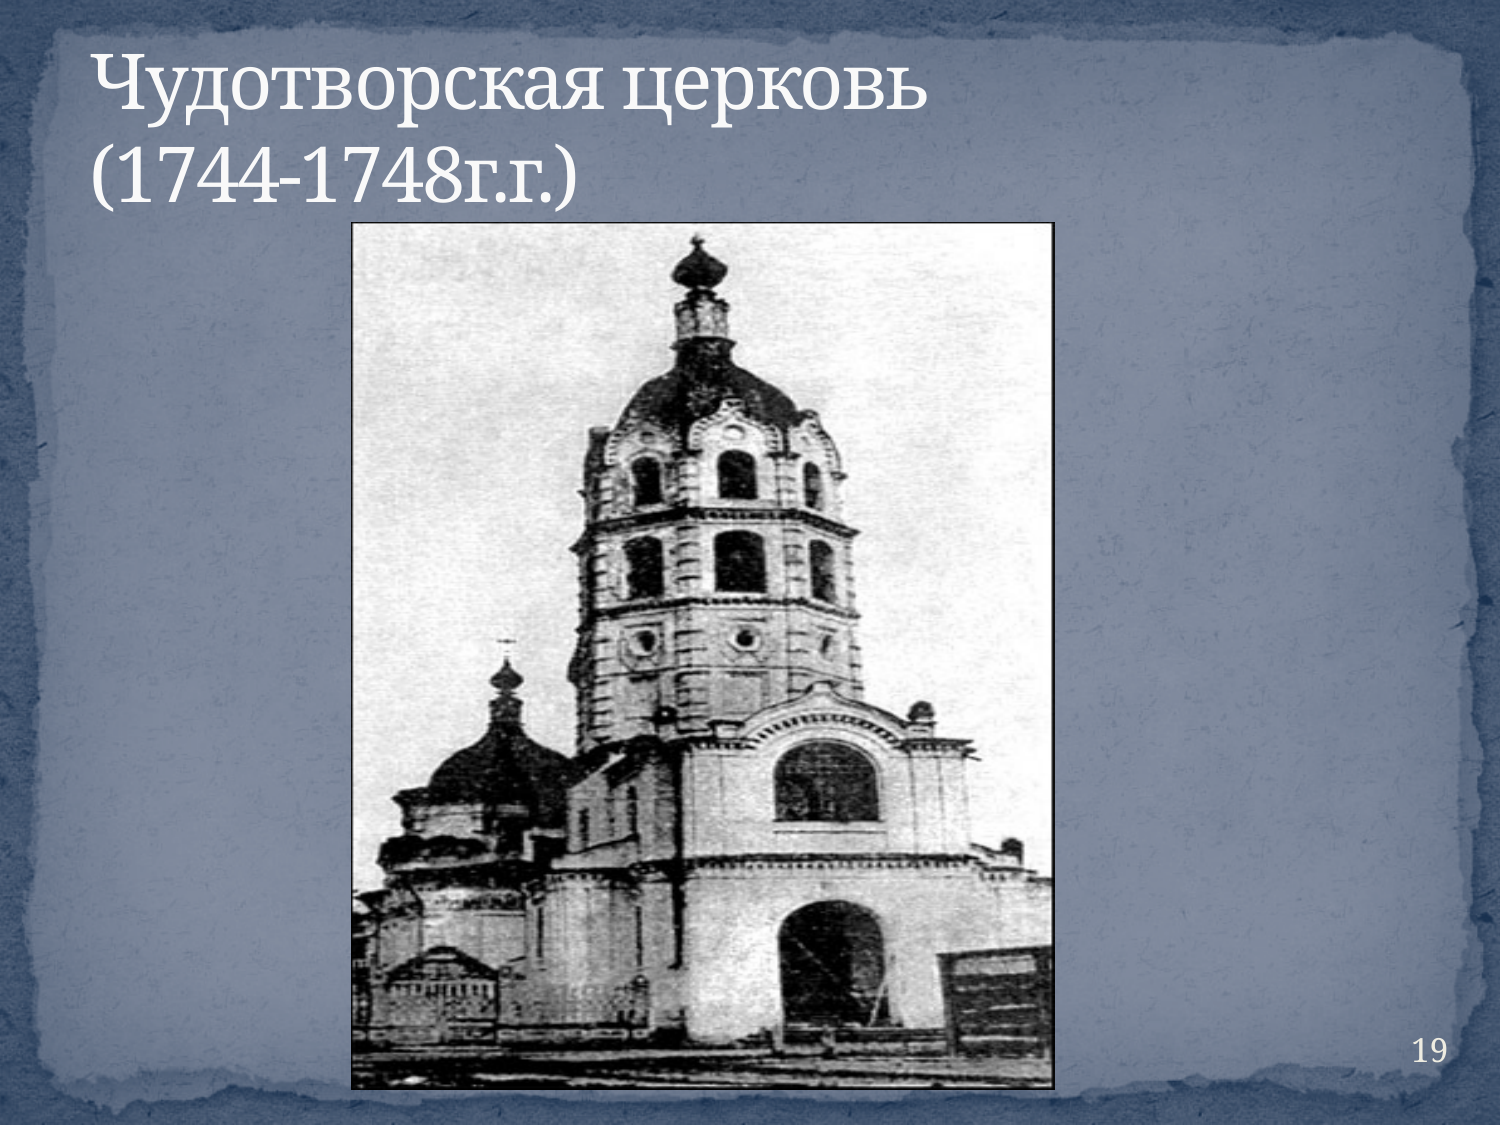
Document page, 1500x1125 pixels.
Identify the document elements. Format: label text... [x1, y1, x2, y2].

slide_number 19 [1379, 1014, 1480, 1089]
title Чудотворская церковь (1744-1748г.г.) [74, 24, 1425, 225]
picture [351, 222, 1055, 1090]
